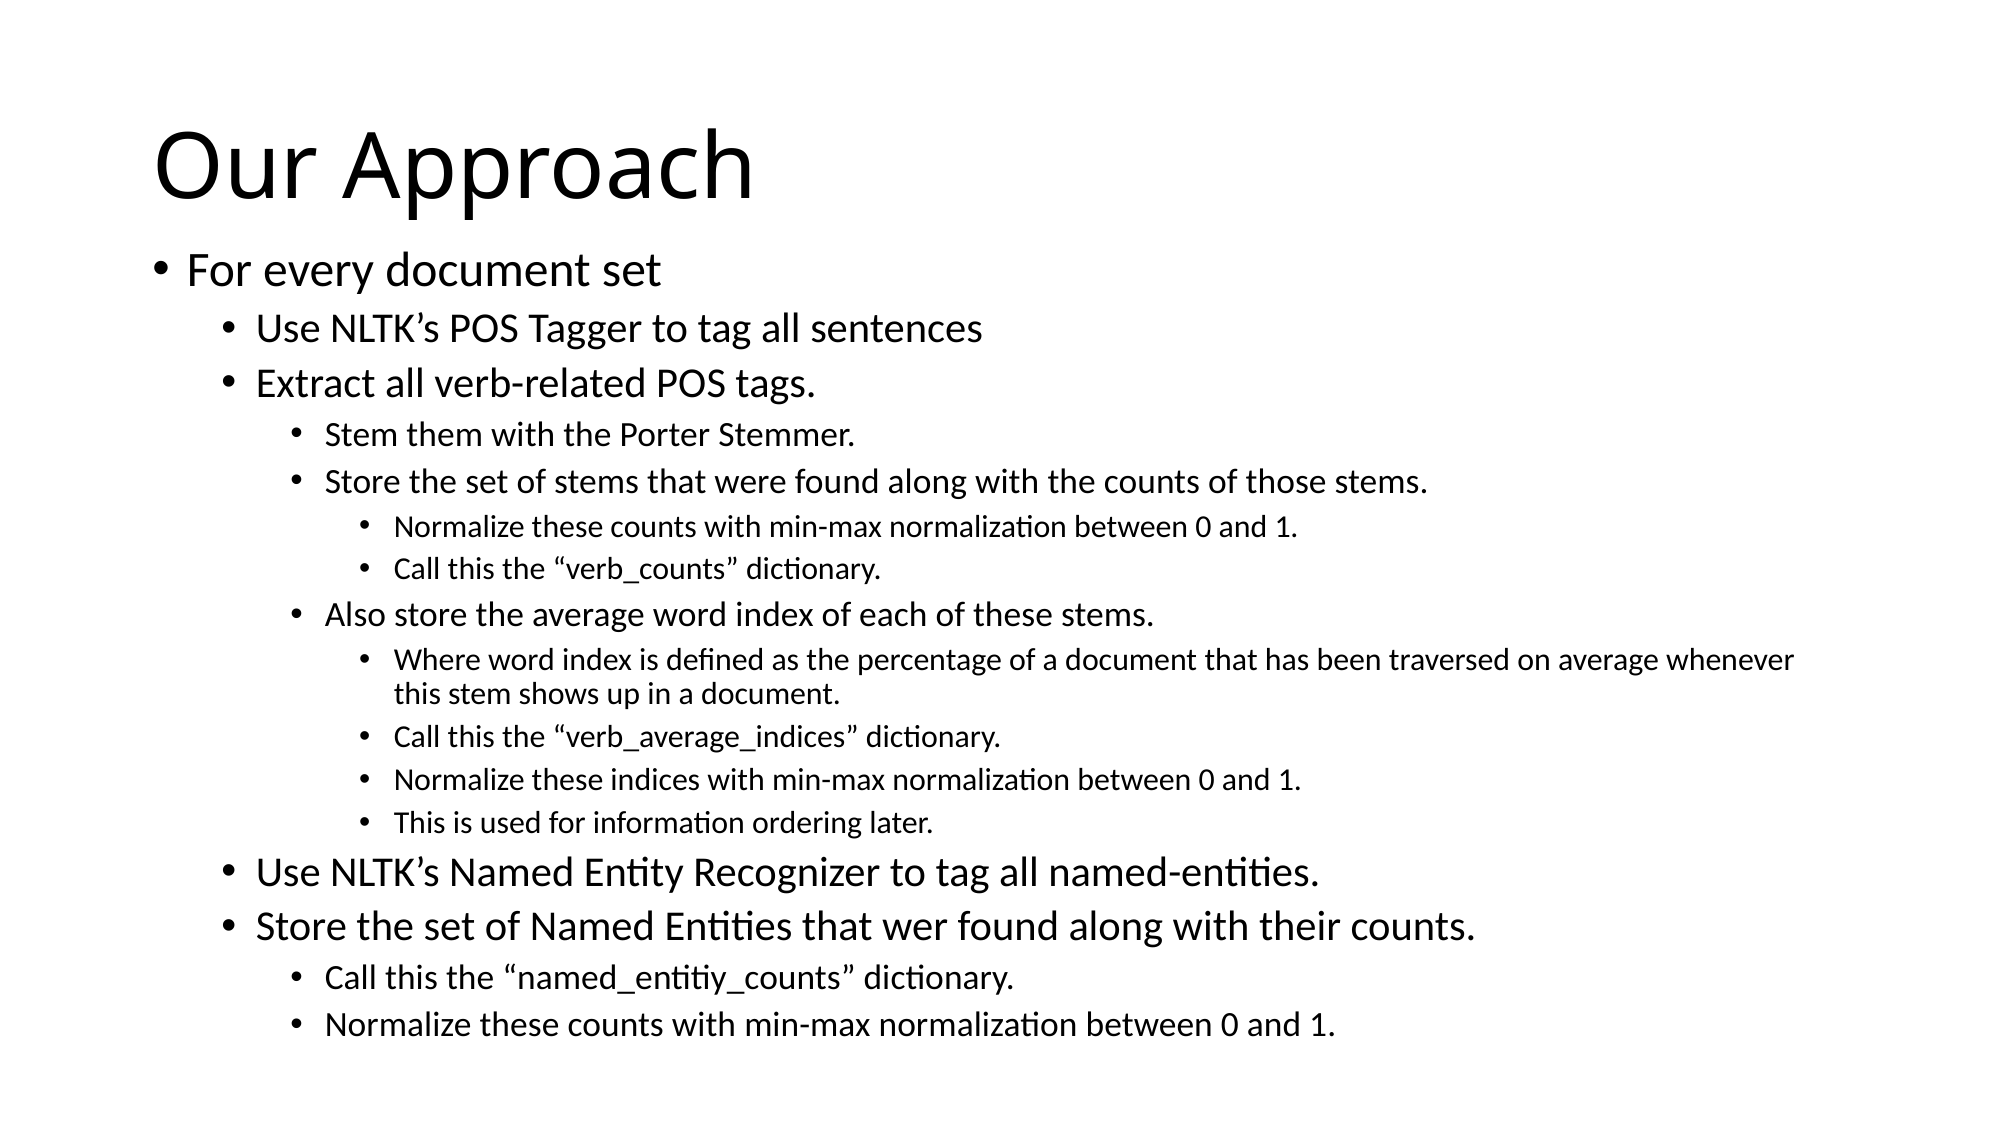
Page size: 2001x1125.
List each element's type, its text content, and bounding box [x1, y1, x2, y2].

title Our Approach [137, 59, 1863, 236]
list For every document set Use NLTK’s POS Tagger to tag all sentences Extract all verb-related POS tags. Stem them with the Porter Stemmer. Store the set of stems that were found along with the counts of those stems. Normalize these counts with min-max normalization between 0 and 1. Call this the “verb_counts” dictionary. Also store the average word index of each of these stems. Where word index is defined as the percentage of a document that has been traversed on average whenever this stem shows up in a document. Call this the “verb_average_indices” dictionary. Normalize these indices with min-max normalization between 0 and 1. This is used for information ordering later. Use NLTK’s Named Entity Recognizer to tag all named-entities. Store the set of Named Entities that wer found along with their counts. Call this the “named_entitiy_counts” dictionary. Normalize these counts with min-max normalization between 0 and 1. [137, 236, 1863, 1053]
